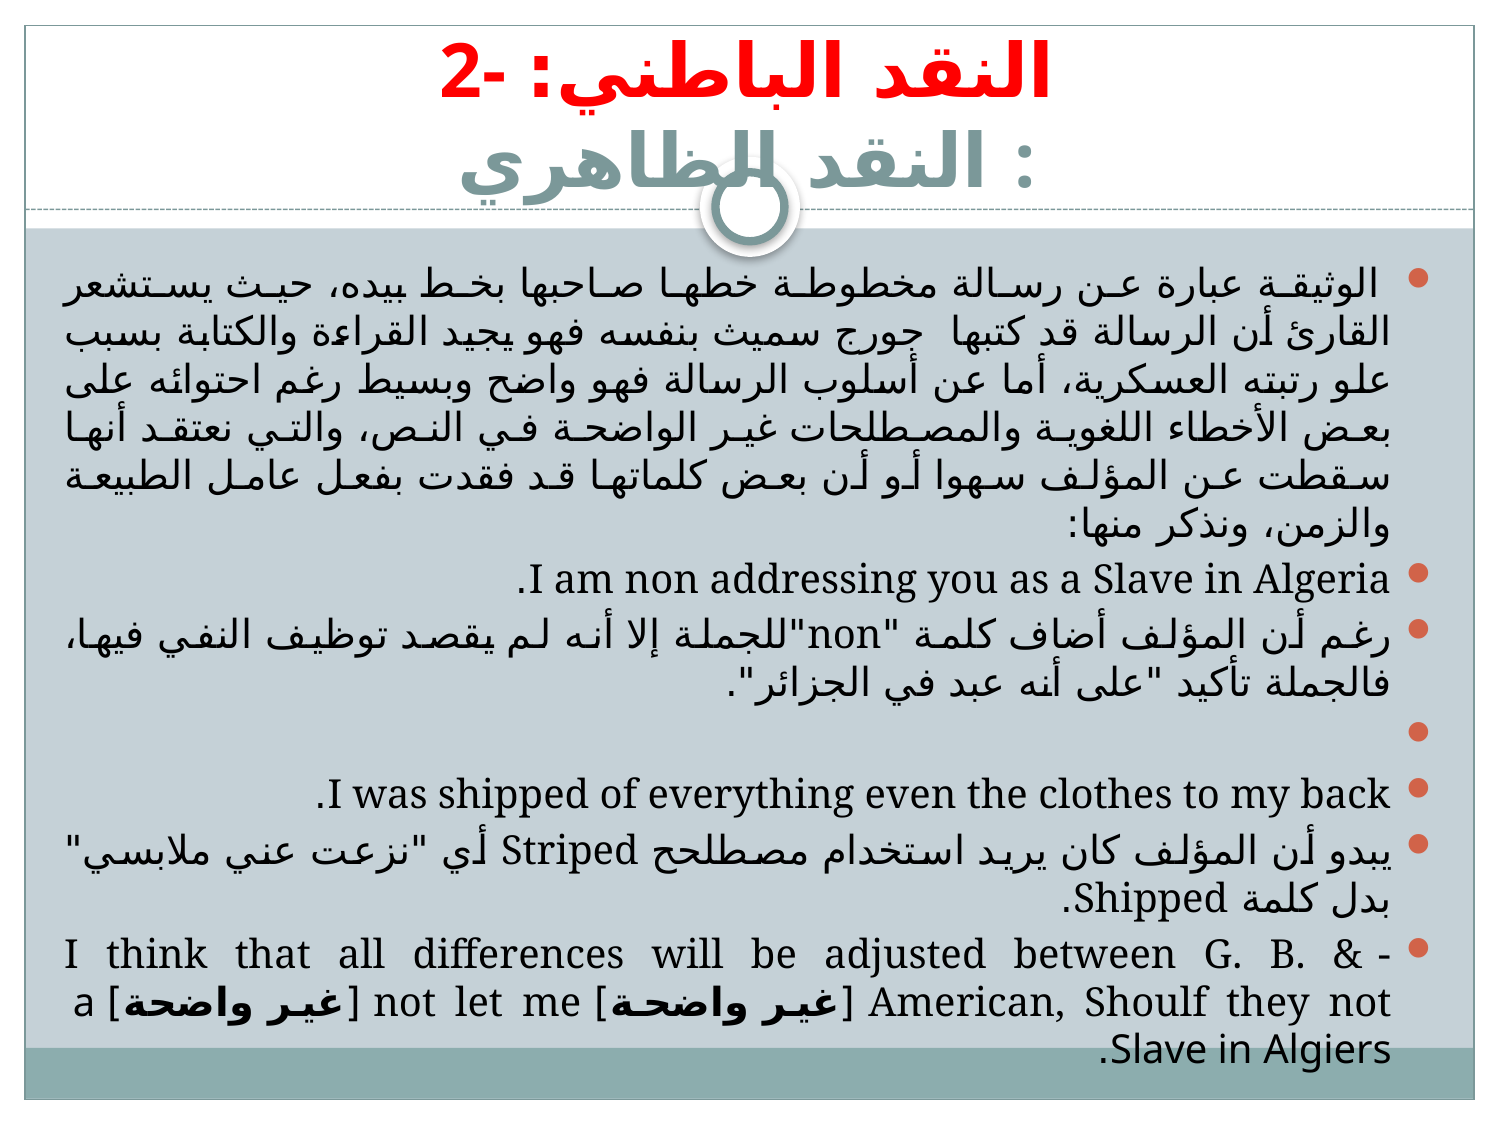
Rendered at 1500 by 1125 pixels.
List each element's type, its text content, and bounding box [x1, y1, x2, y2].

list الوثيقة عبارة عن رسالة مخطوطة خطها صاحبها بخط بيده، حيث يستشعر القارئ أن الرسالة قد كتبها جورج سميث بنفسه فهو يجيد القراءة والكتابة بسبب علو رتبته العسكرية، أما عن أسلوب الرسالة فهو واضح وبسيط رغم احتوائه على بعض الأخطاء اللغوية والمصطلحات غير الواضحة في النص، والتي نعتقد أنها سقطت عن المؤلف سهوا أو أن بعض كلماتها قد فقدت بفعل عامل الطبيعة والزمن، ونذكر منها: I am non addressing you as a Slave in Algeria. رغم أن المؤلف أضاف كلمة "non"للجملة إلا أنه لم يقصد توظيف النفي فيها، فالجملة تأكيد "على أنه عبد في الجزائر". I was shipped of everything even the clothes to my back. يبدو أن المؤلف كان يريد استخدام مصطلحح Striped أي "نزعت عني ملابسي" بدل كلمة Shipped. - I think that all differences will be adjusted between G. B. & American, Shoulf they not [غير واضحة] not let me [غير واضحة] a Slave in Algiers. [49, 250, 1445, 1083]
title 2- النقد الباطني: النقد الظاهري: [46, 175, 1447, 301]
